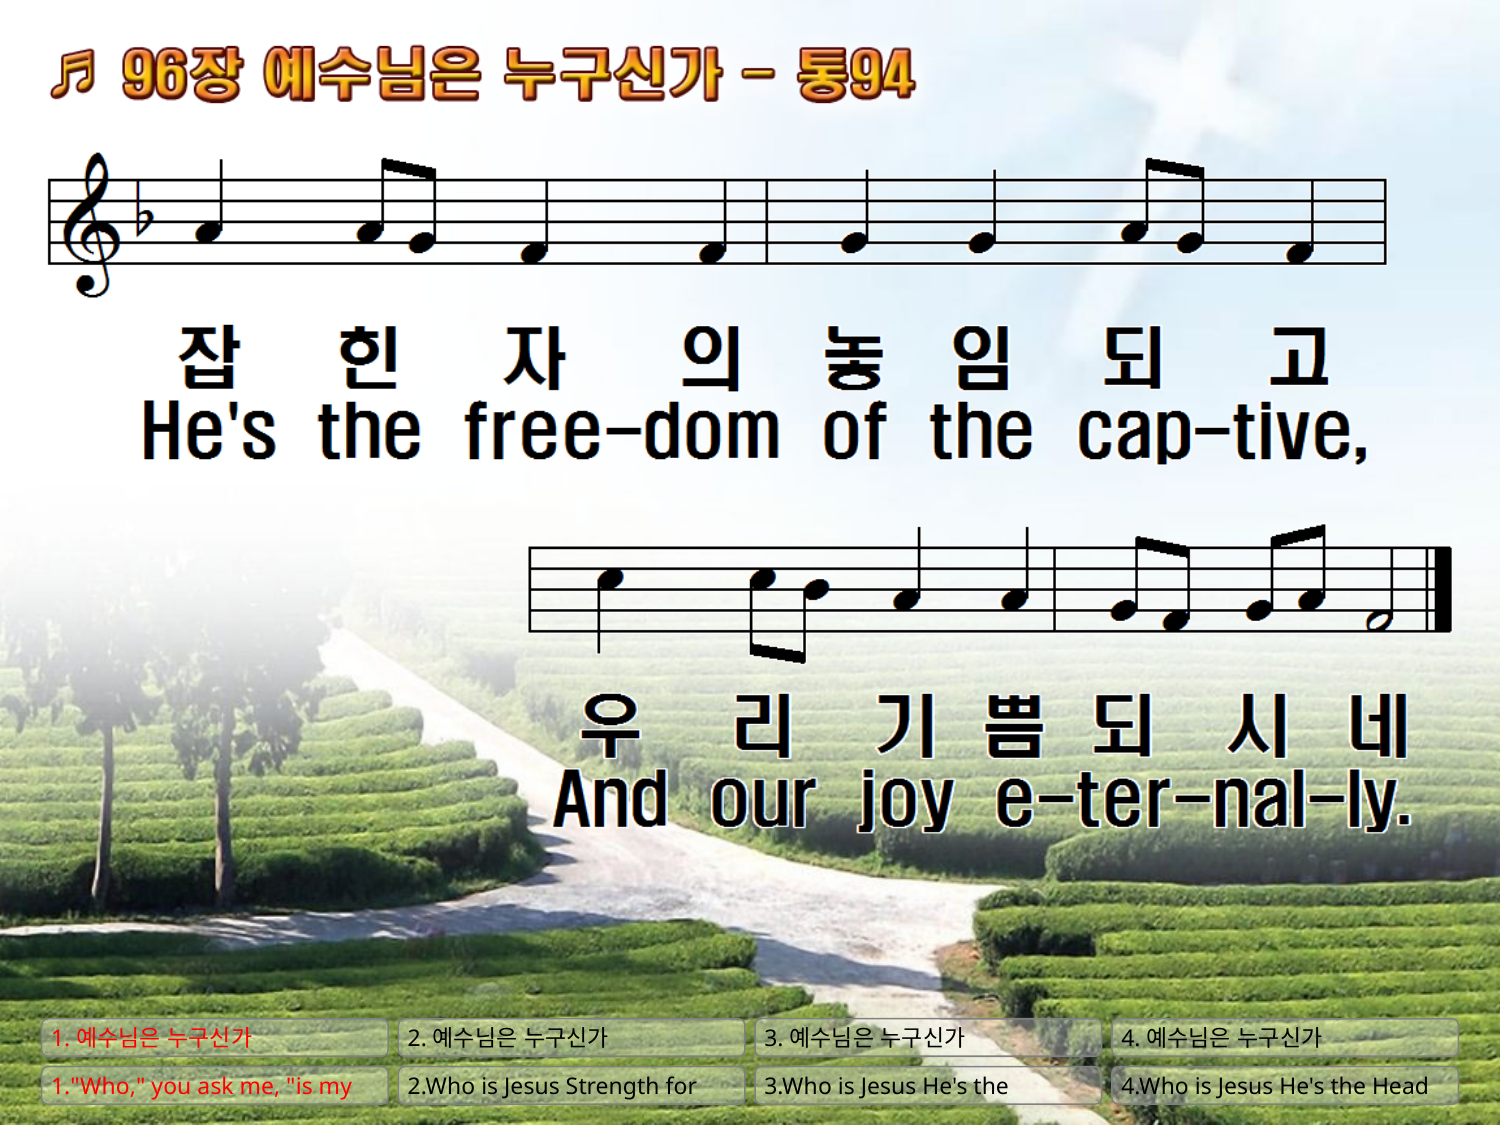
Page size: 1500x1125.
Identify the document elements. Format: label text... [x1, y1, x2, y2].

text_box 3.Who is Jesus He's the [755, 1066, 1102, 1105]
text_box 4.예수님은 누구신가 [1111, 1018, 1459, 1057]
picture [0, 0, 1500, 1125]
text_box 2.예수님은 누구신가 [398, 1018, 745, 1057]
text_box 4.Who is Jesus He's the Head [1111, 1066, 1459, 1105]
text_box 1.예수님은 누구신가 [41, 1018, 389, 1057]
text_box 3.예수님은 누구신가 [755, 1018, 1102, 1057]
text_box 2.Who is Jesus Strength for [398, 1066, 745, 1105]
text_box 1."Who," you ask me, "is my [41, 1066, 389, 1105]
